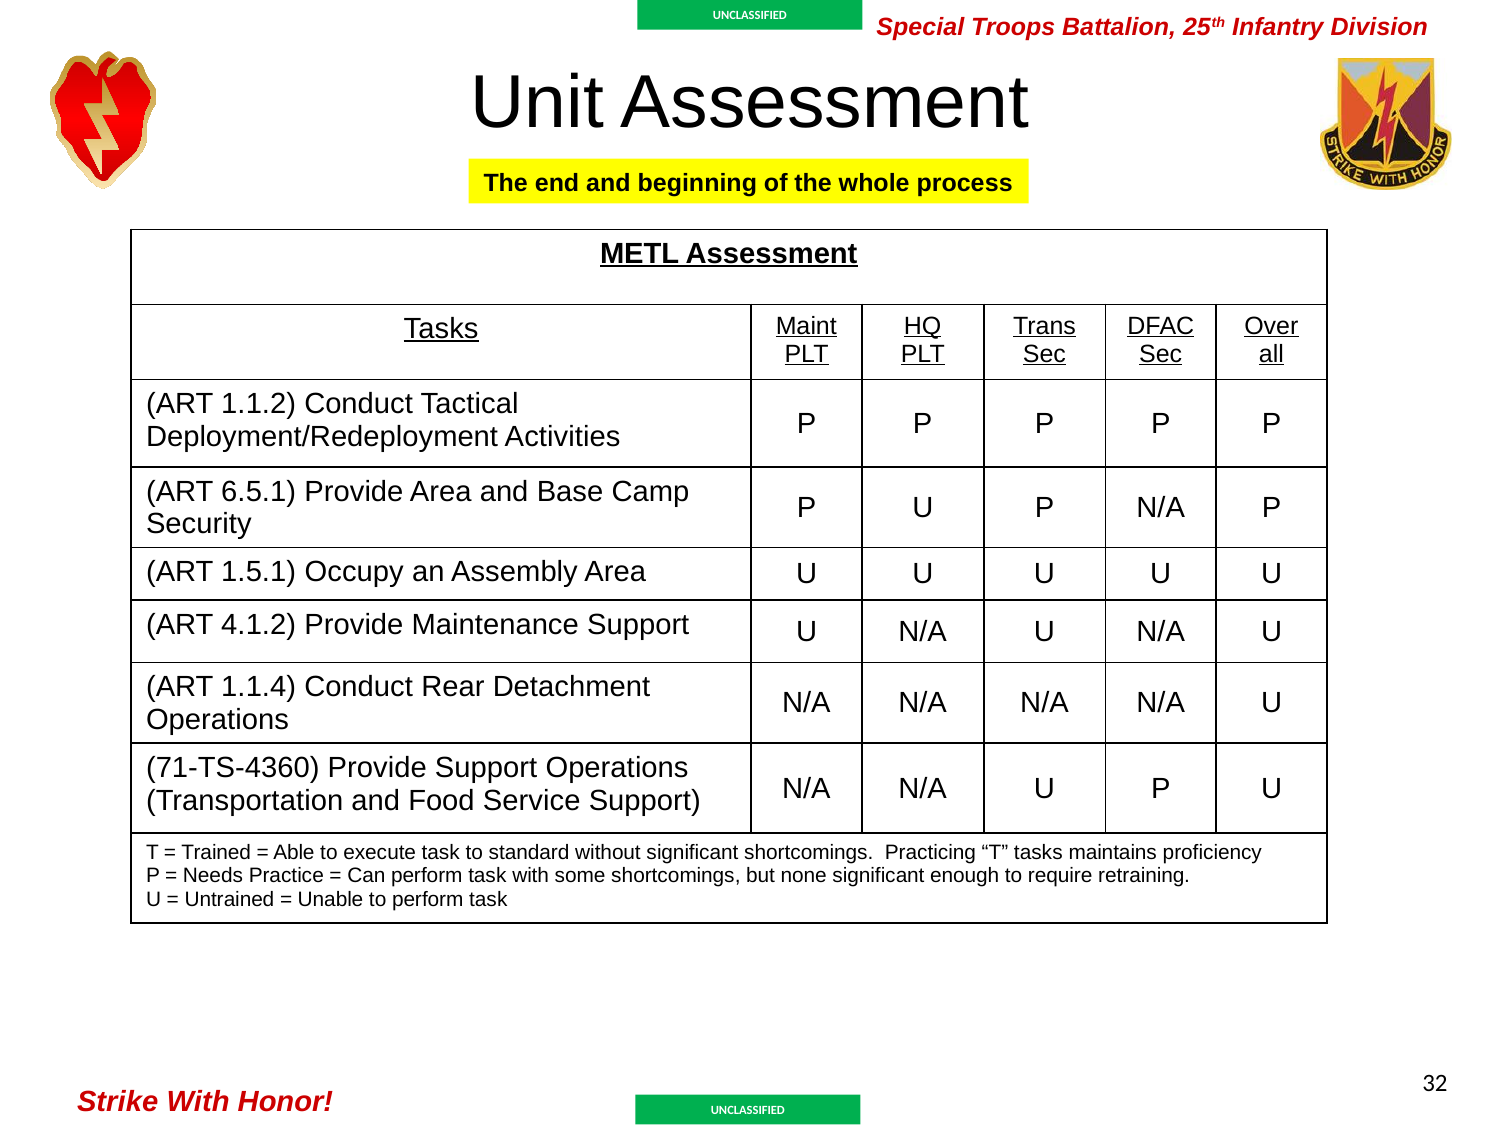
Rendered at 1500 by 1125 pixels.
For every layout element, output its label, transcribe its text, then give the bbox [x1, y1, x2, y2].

table_cell N/A [1106, 468, 1215, 547]
table_cell N/A [863, 744, 983, 832]
table_cell P [985, 380, 1105, 466]
table_cell U [752, 601, 861, 662]
table_cell (ART 1.1.4) Conduct Rear Detachment Operations [132, 663, 750, 742]
text_box 32 [1112, 1051, 1463, 1112]
picture [1426, 58, 1452, 190]
table_cell P [863, 380, 983, 466]
table_cell U [985, 548, 1105, 599]
table_cell U [752, 548, 861, 599]
table_cell U [1106, 548, 1215, 599]
table_cell (ART 6.5.1) Provide Area and Base Camp Security [132, 468, 750, 547]
table_cell P [1106, 744, 1215, 832]
table_cell P [1217, 380, 1326, 466]
title Unit Assessment [74, 44, 1426, 233]
table_cell N/A [863, 601, 983, 662]
table_cell U [985, 744, 1105, 832]
table_cell P [752, 468, 861, 547]
table_cell P [985, 468, 1105, 547]
table_cell HQ PLT [863, 305, 983, 379]
table_cell U [985, 601, 1105, 662]
table_cell U [863, 468, 983, 547]
table_cell T = Trained = Able to execute task to standard without significant shortcomings. Practicing “T” tasks maintains proficiency P = Needs Practice = Can perform task with some shortcomings, but none significant enough to require retraining. U = Untrained = Unable to perform task [132, 834, 1326, 922]
table_cell DFAC Sec [1106, 305, 1215, 379]
table_cell U [1217, 663, 1326, 742]
text_box The end and beginning of the whole process [468, 158, 1029, 204]
table_cell U [1217, 744, 1326, 832]
table_cell P [1217, 468, 1326, 547]
table_cell U [1217, 548, 1326, 599]
table_cell Over all [1217, 305, 1326, 379]
table_cell N/A [752, 744, 861, 832]
table_cell U [1217, 601, 1326, 662]
table_cell (ART 1.1.2) Conduct Tactical Deployment/Redeployment Activities [132, 380, 750, 466]
table_cell N/A [1106, 663, 1215, 742]
table_cell (ART 4.1.2) Provide Maintenance Support [132, 601, 750, 662]
table_header METL Assessment [132, 230, 1326, 304]
table_cell N/A [752, 663, 861, 742]
table_cell P [1106, 380, 1215, 466]
table_cell N/A [863, 663, 983, 742]
table_cell U [863, 548, 983, 599]
table_cell Maint PLT [752, 305, 861, 379]
table_cell (71-TS-4360) Provide Support Operations (Transportation and Food Service Support) [132, 744, 750, 832]
table_cell N/A [1106, 601, 1215, 662]
table_cell Trans Sec [985, 305, 1105, 379]
table_cell P [752, 380, 861, 466]
table_cell Tasks [132, 305, 750, 379]
table_cell (ART 1.5.1) Occupy an Assembly Area [132, 548, 750, 599]
table_cell N/A [985, 663, 1105, 742]
